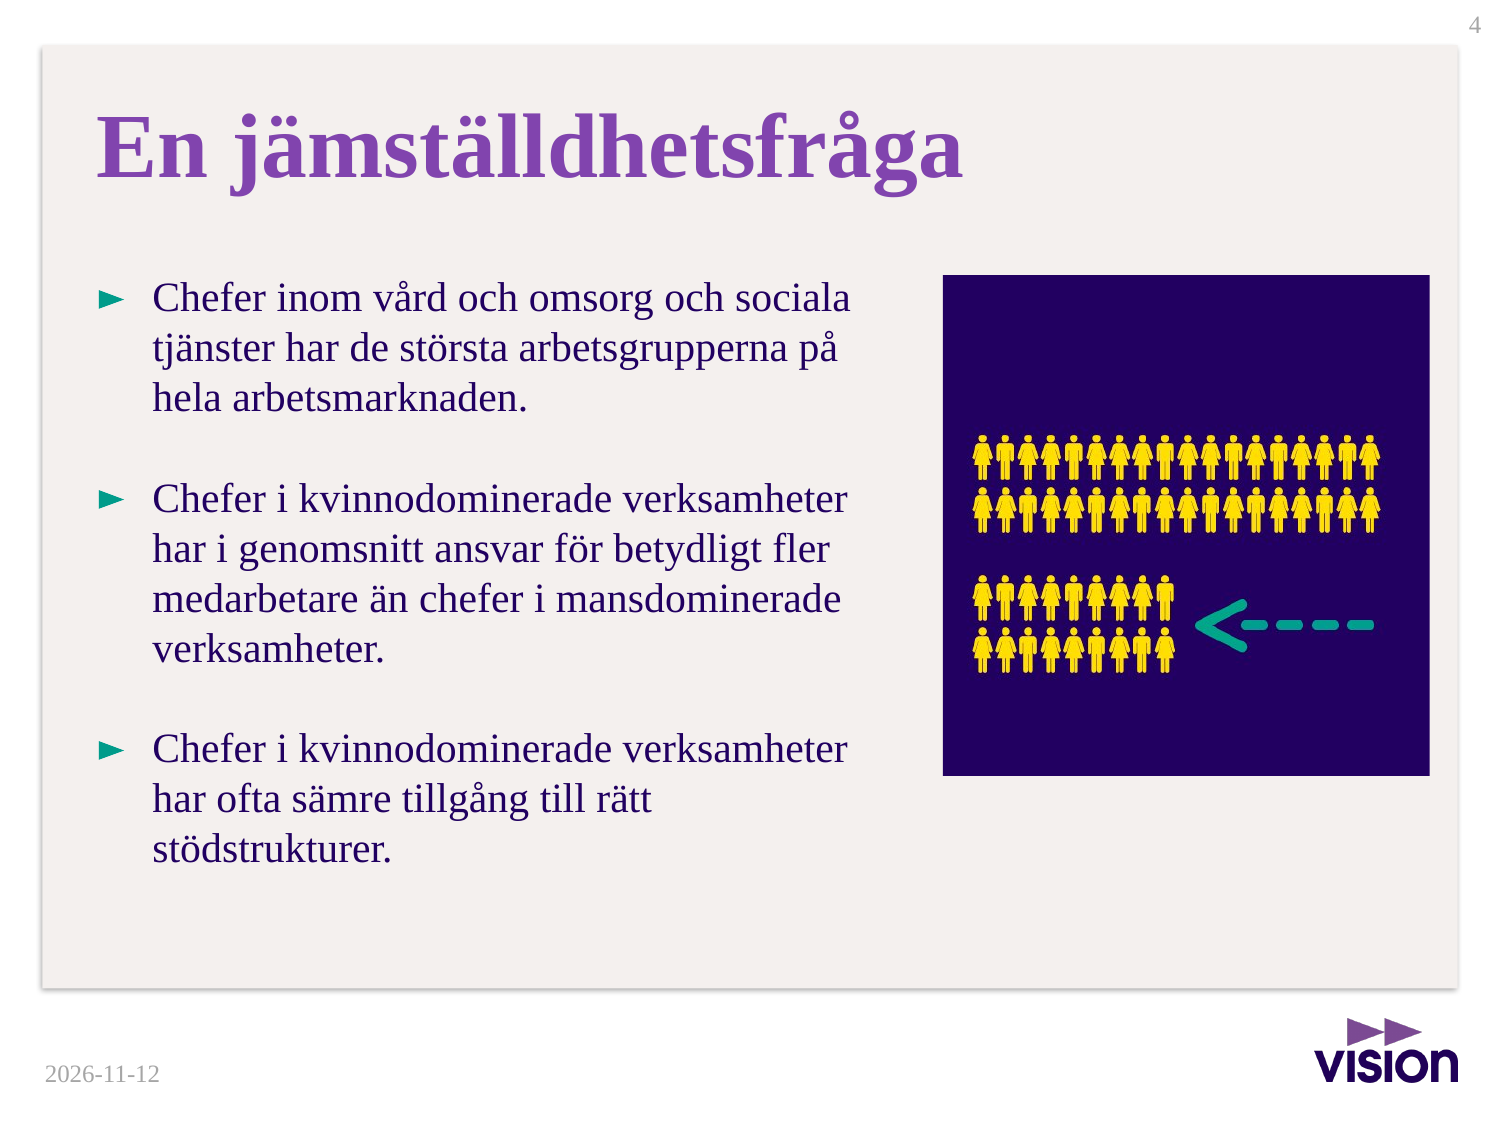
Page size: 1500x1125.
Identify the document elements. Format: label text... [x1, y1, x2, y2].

title En jämställdhetsfråga [81, 23, 1165, 258]
list Chefer inom vård och omsorg och sociala tjänster har de största arbetsgrupperna på hela arbetsmarknaden. Chefer i kvinnodominerade verksamheter har i genomsnitt ansvar för betydligt fler medarbetare än chefer i mansdominerade verksamheter. Chefer i kvinnodominerade verksamheter har ofta sämre tillgång till rätt stödstrukturer. [81, 262, 880, 997]
picture [942, 275, 1430, 777]
picture [96, 480, 126, 510]
picture [96, 731, 126, 761]
picture [96, 280, 126, 310]
picture [1314, 1018, 1458, 1083]
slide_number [29, 1042, 380, 1103]
